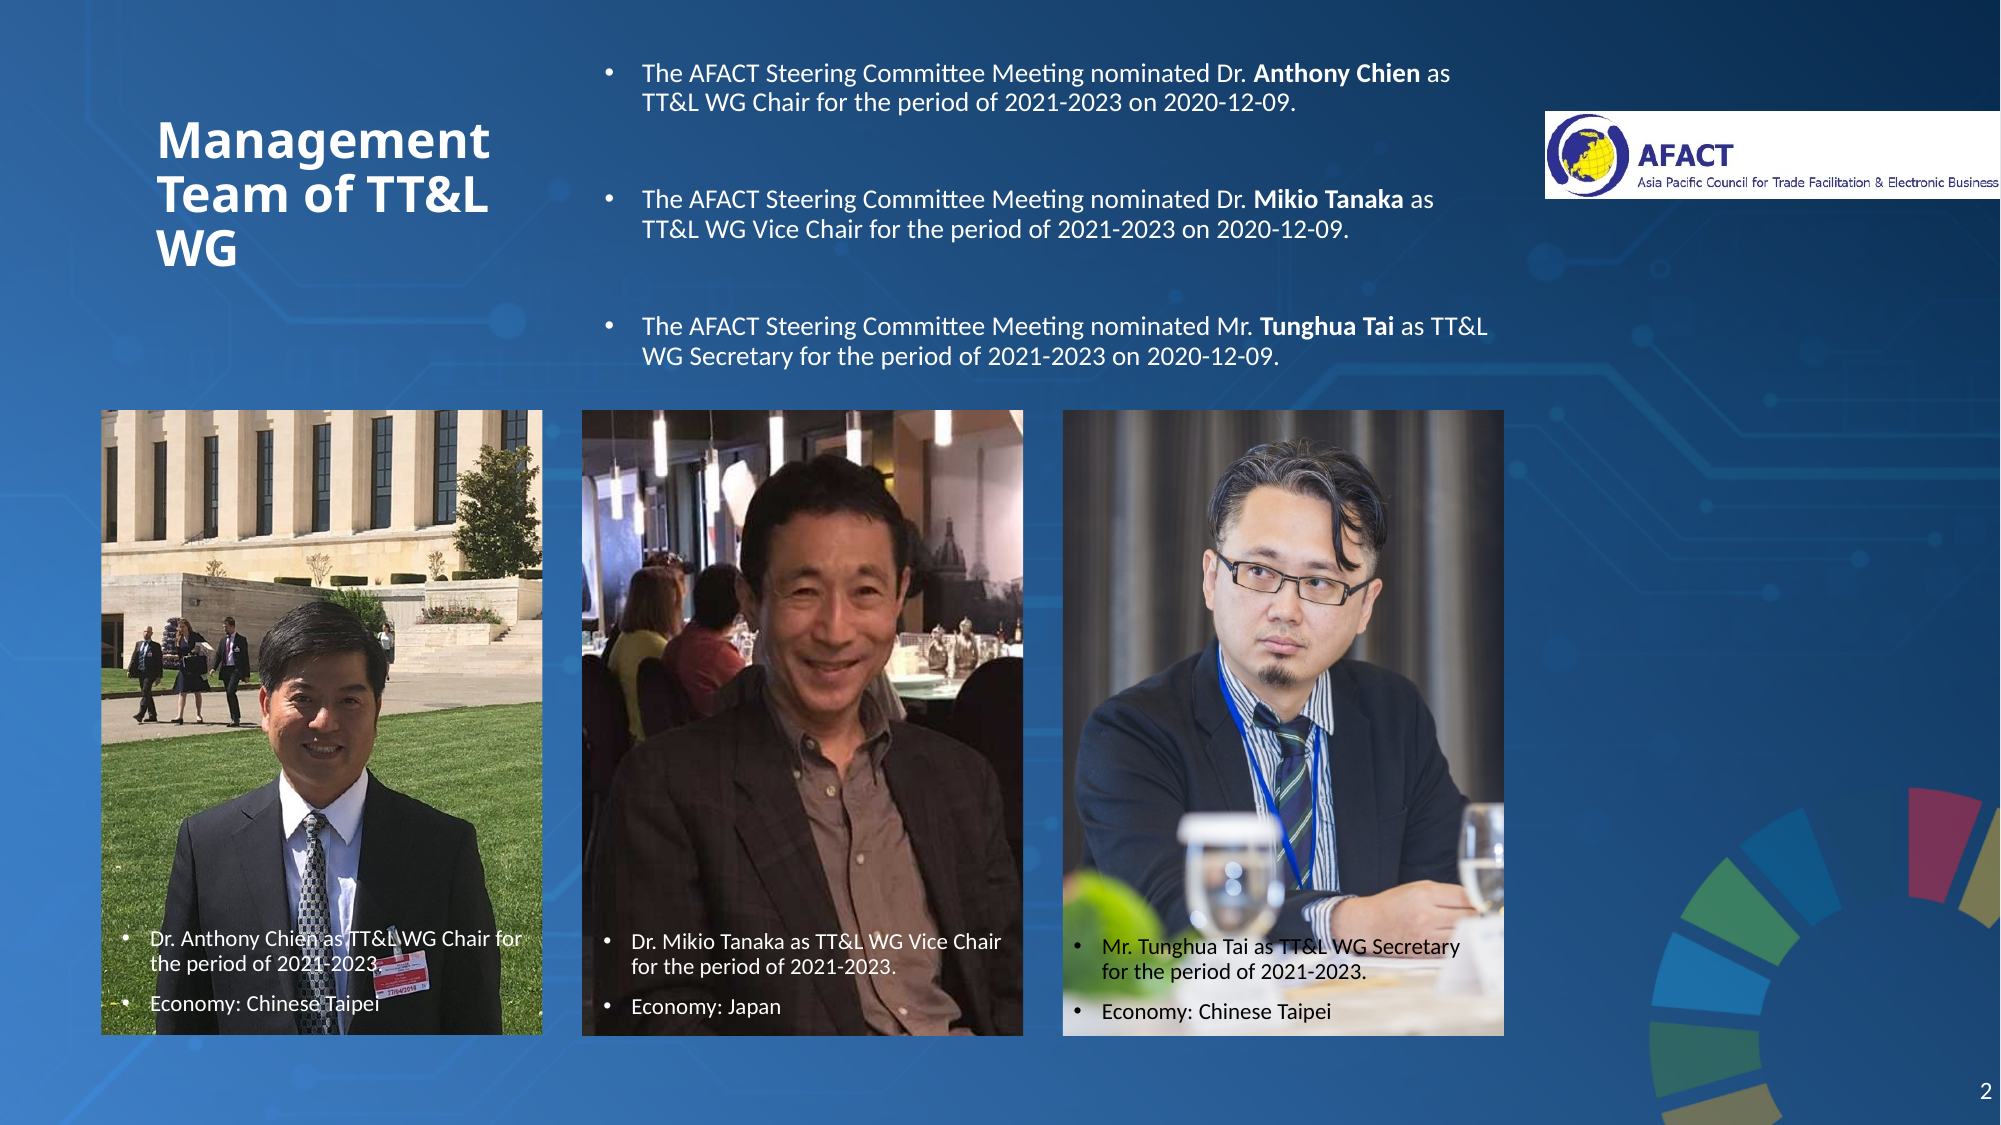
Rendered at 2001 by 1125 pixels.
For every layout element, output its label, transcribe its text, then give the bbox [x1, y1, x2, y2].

picture [0, 0, 2001, 1125]
text_box Mr. Tunghua Tai as TT&L WG Secretary for the period of 2021-2023. Economy: Chinese Taipei [1058, 890, 1500, 1069]
title Management Team of TT&L WG [148, 60, 556, 332]
slide_number 2 [1651, 1059, 2000, 1120]
text_box Dr. Mikio Tanaka as TT&L WG Vice Chair for the period of 2021-2023. Economy: Japan [588, 882, 1038, 1067]
list The AFACT Steering Committee Meeting nominated Dr. Anthony Chien as TT&L WG Chair for the period of 2021-2023 on 2020-12-09. The AFACT Steering Committee Meeting nominated Dr. Mikio Tanaka as TT&L WG Vice Chair for the period of 2021-2023 on 2020-12-09. The AFACT Steering Committee Meeting nominated Mr. Tunghua Tai as TT&L WG Secretary for the period of 2021-2023 on 2020-12-09. [596, 49, 1501, 380]
text_box Dr. Anthony Chien as TT&L WG Chair for the period of 2021-2023. Economy: Chinese Taipei [106, 882, 547, 1061]
